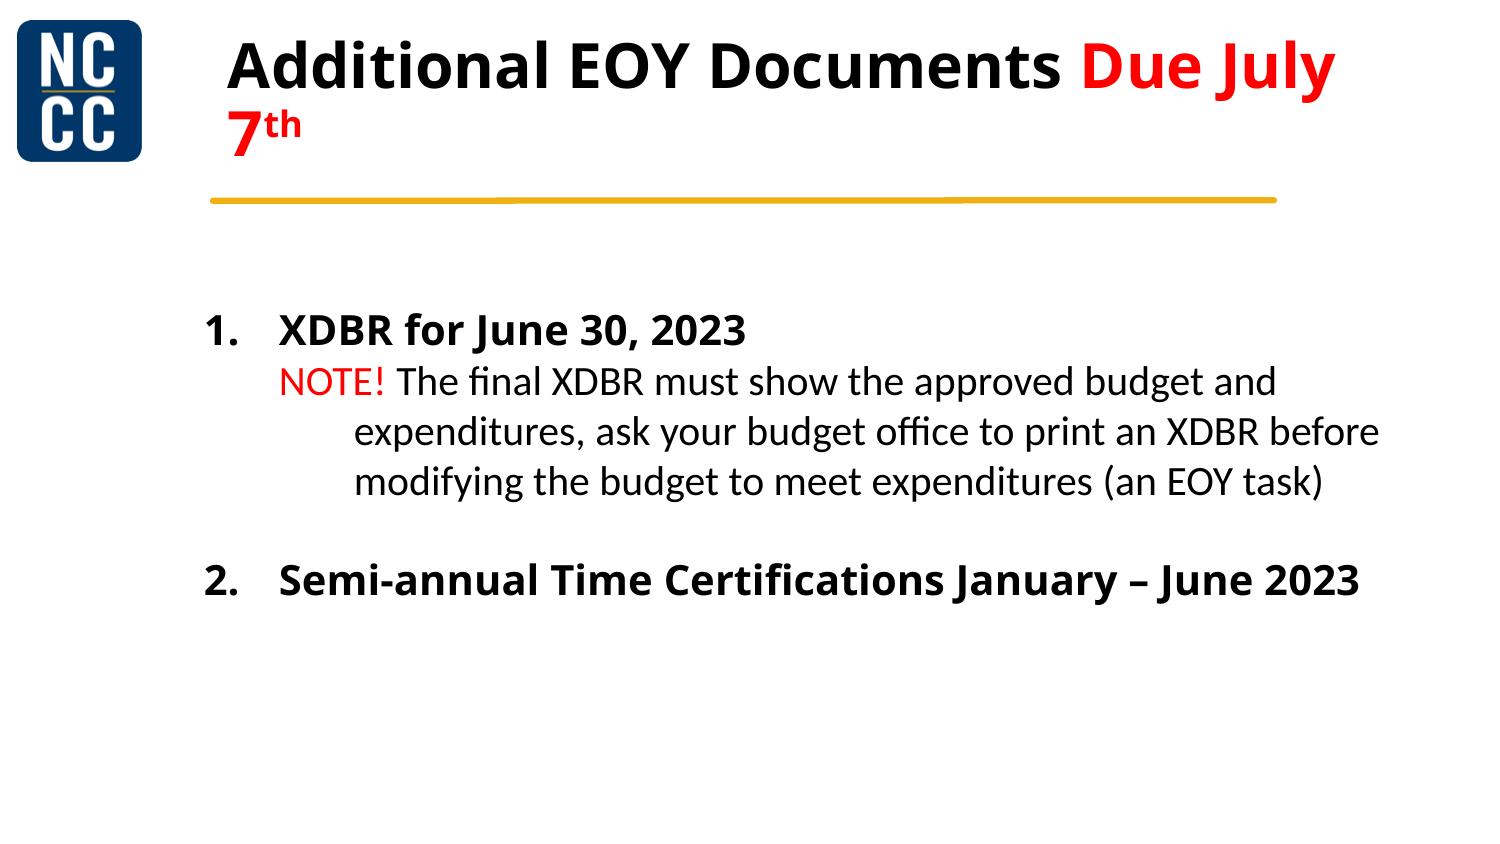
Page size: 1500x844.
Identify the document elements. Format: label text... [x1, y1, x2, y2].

title Additional EOY Documents Due July 7th [212, 20, 1421, 184]
text_box XDBR for June 30, 2023 NOTE! The final XDBR must show the approved budget and expenditures, ask your budget office to print an XDBR before modifying the budget to meet expenditures (an EOY task) Semi-annual Time Certifications January – June 2023 [114, 246, 1411, 662]
picture [17, 20, 142, 162]
